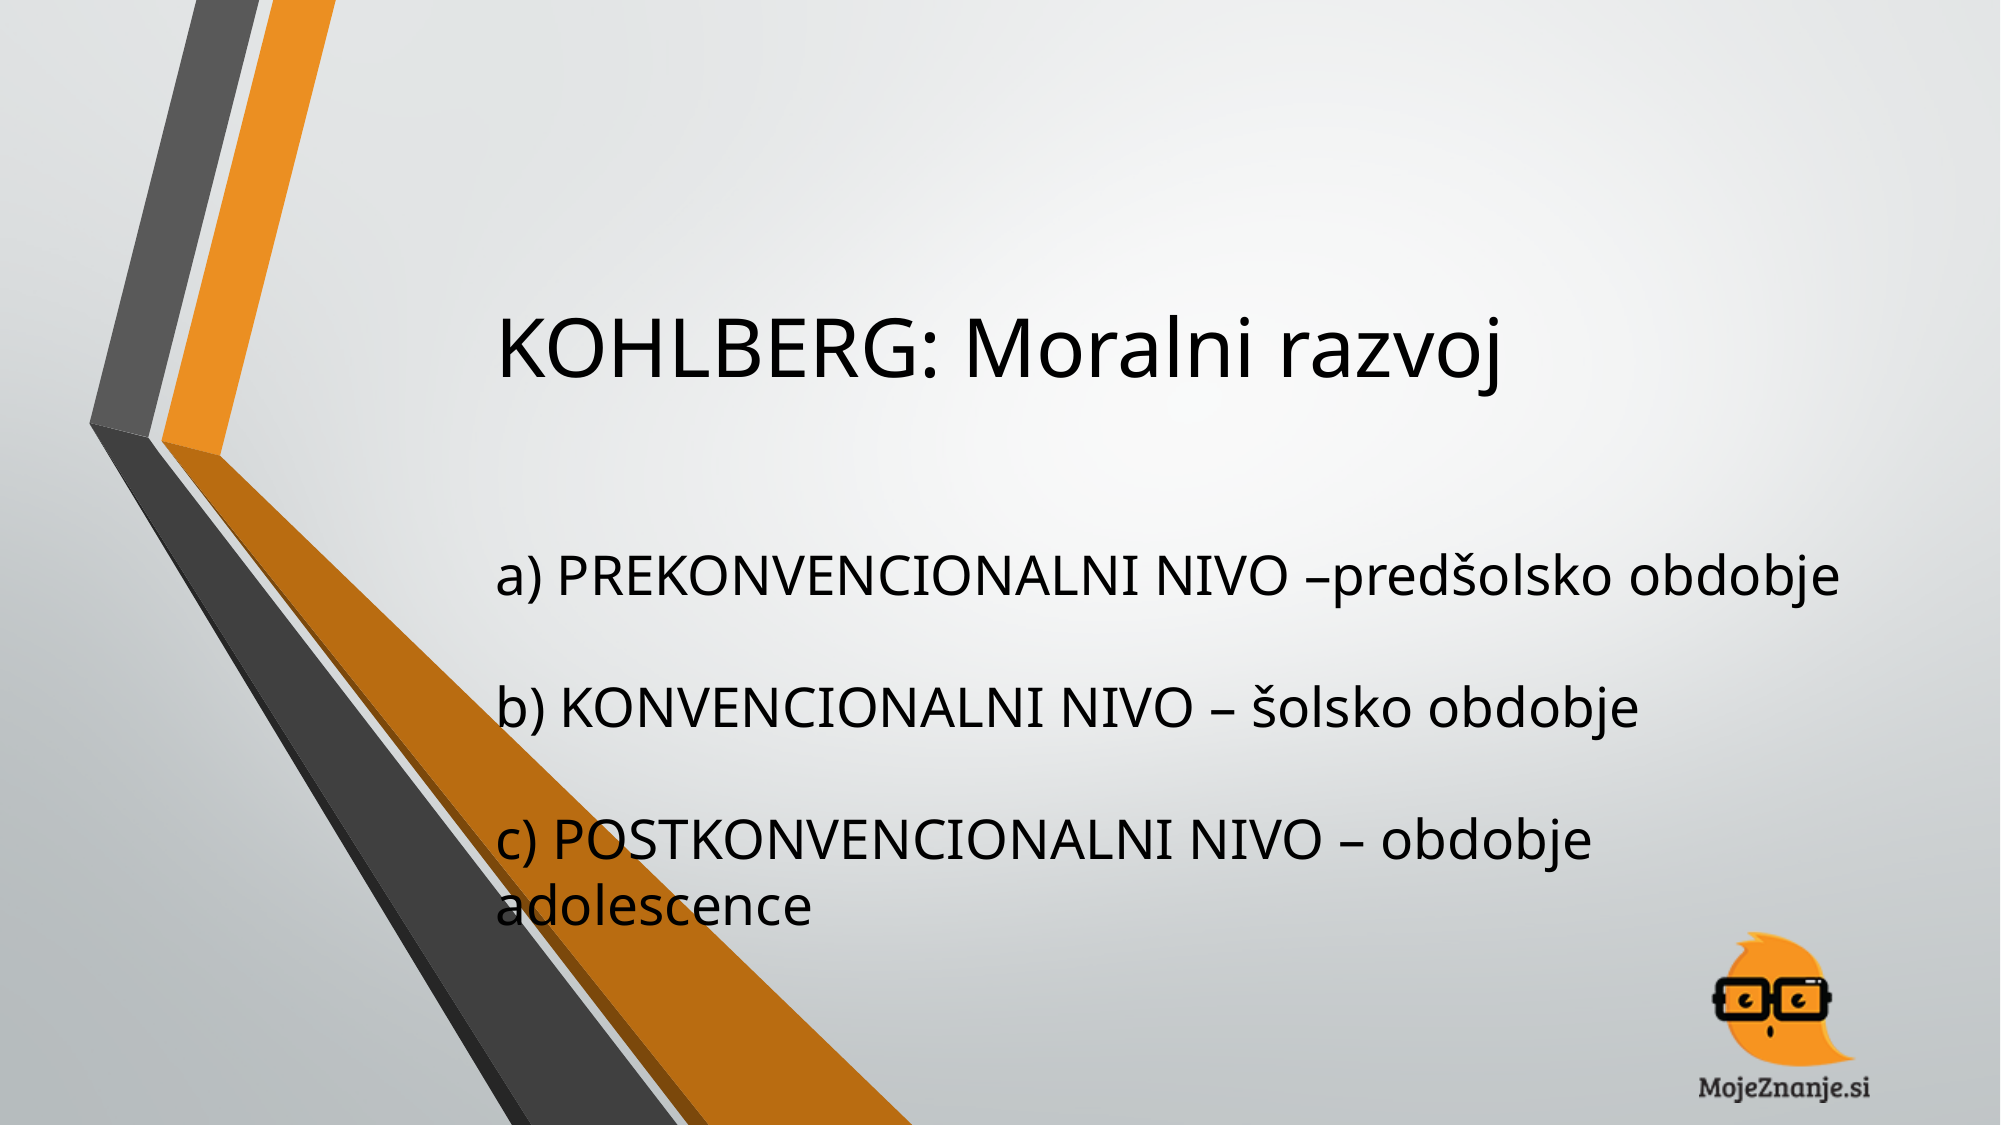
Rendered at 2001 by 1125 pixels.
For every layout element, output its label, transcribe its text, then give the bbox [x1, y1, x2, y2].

title KOHLBERG: Moralni razvoj a) PREKONVENCIONALNI NIVO –predšolsko obdobje b) KONVENCIONALNI NIVO – šolsko obdobje c) POSTKONVENCIONALNI NIVO – obdobje adolescence [480, 226, 1887, 1011]
picture [1699, 1011, 1870, 1103]
